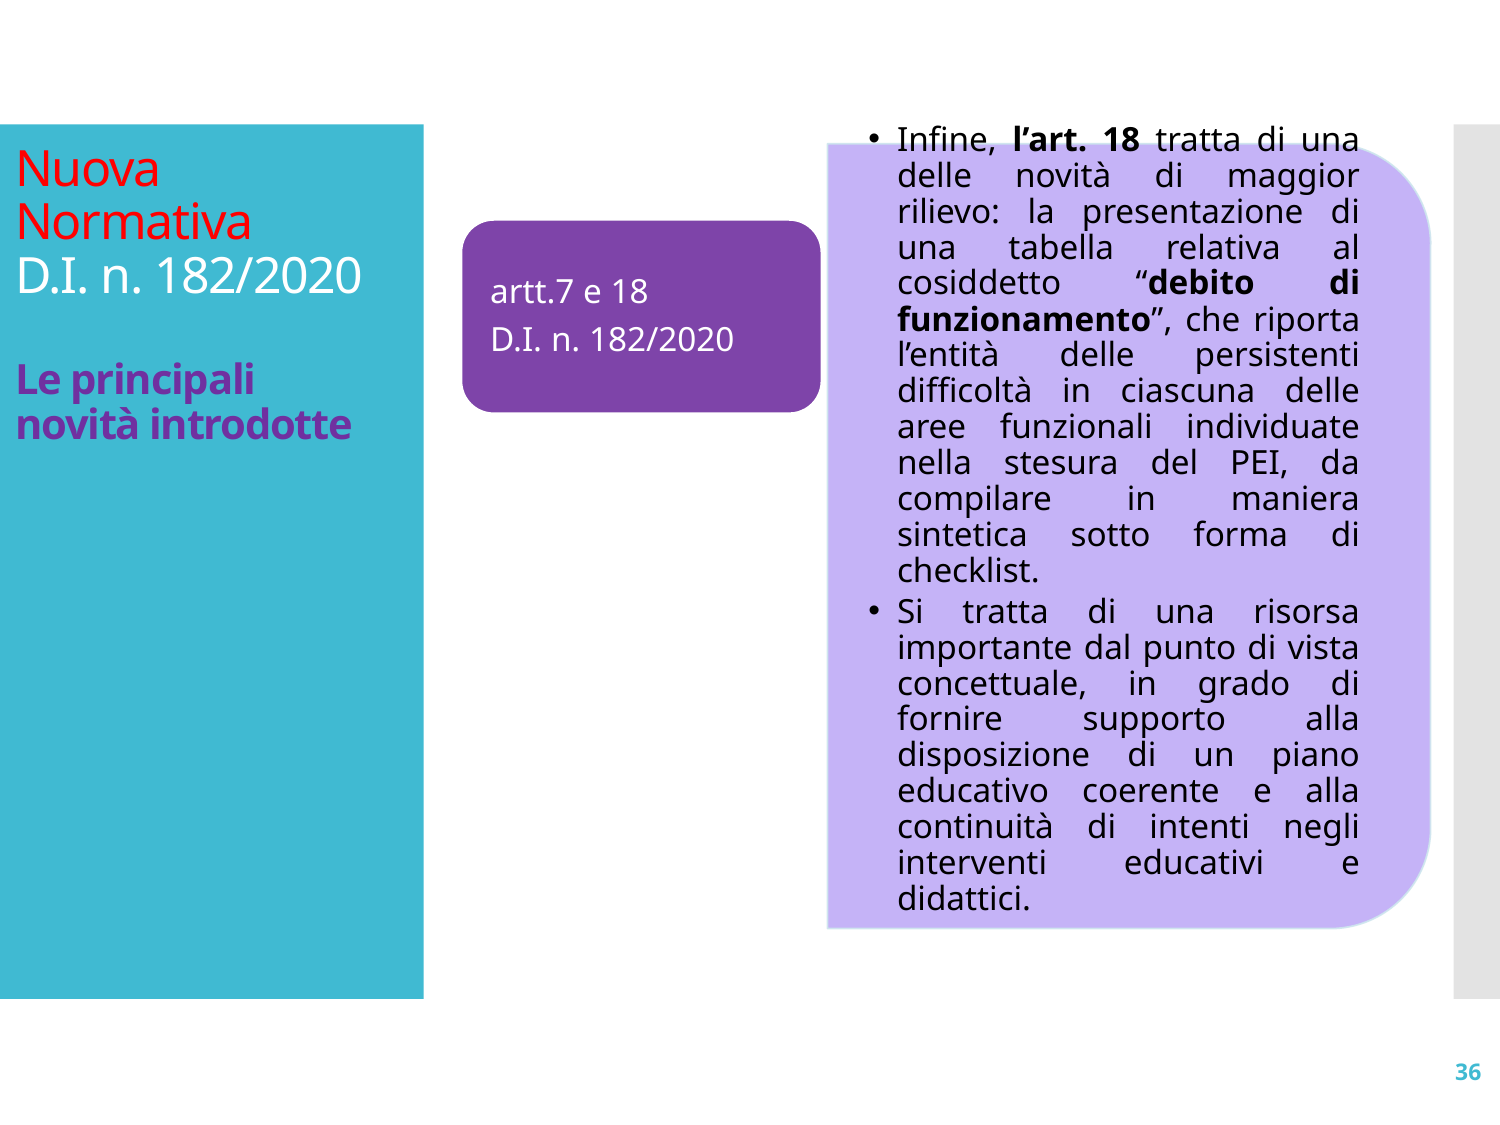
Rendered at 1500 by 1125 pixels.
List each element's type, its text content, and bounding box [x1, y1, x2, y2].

slide_number 36 [1308, 1042, 1497, 1103]
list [442, 143, 1444, 1071]
title Nuova Normativa D.I. n. 182/2020 Le principali novità introdotte [0, 101, 405, 598]
